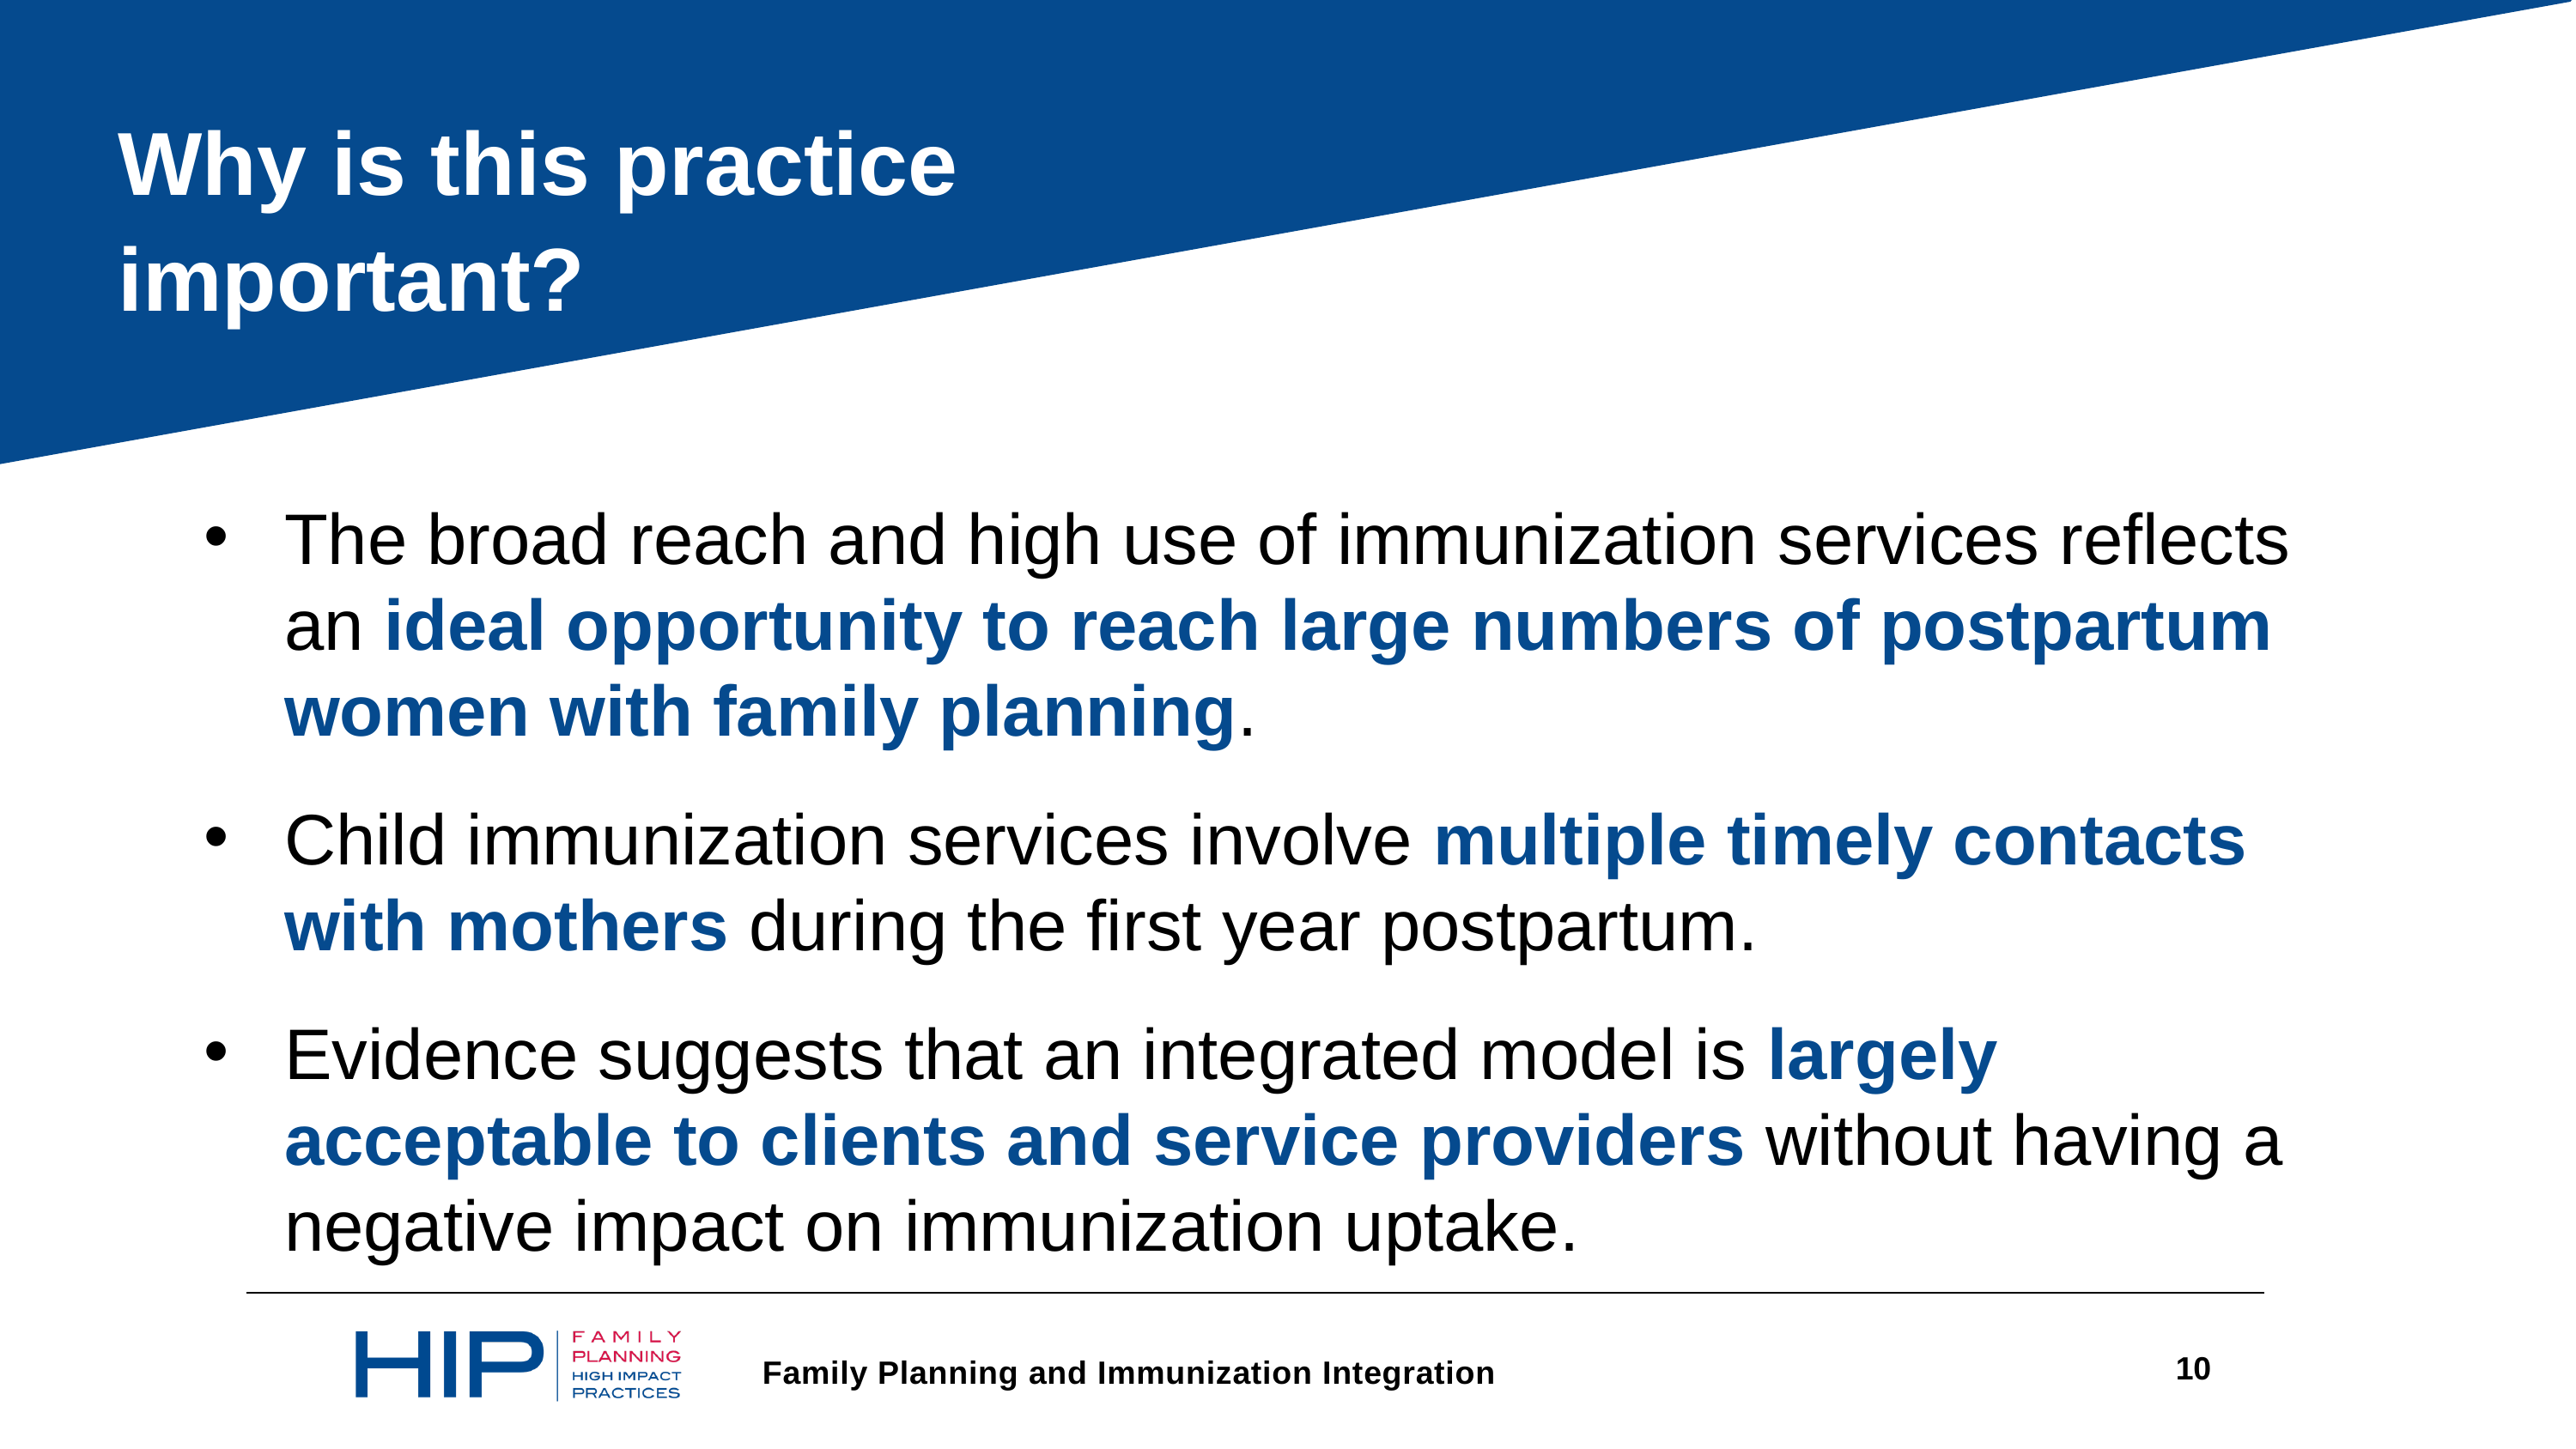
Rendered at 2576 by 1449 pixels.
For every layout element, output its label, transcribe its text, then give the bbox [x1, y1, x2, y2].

text_box [0, 0, 2572, 464]
slide_number 10 [1923, 1341, 2225, 1393]
text_box Why is this practice important? [118, 96, 1181, 330]
text_box The broad reach and high use of immunization services reflects an ideal opportunity to reach large numbers of postpartum women with family planning. Child immunization services involve multiple timely contacts with mothers during the first year postpartum. Evidence suggests that an integrated model is largely acceptable to clients and service providers without having a negative impact on immunization uptake. [204, 493, 2351, 1266]
picture [348, 1323, 697, 1410]
